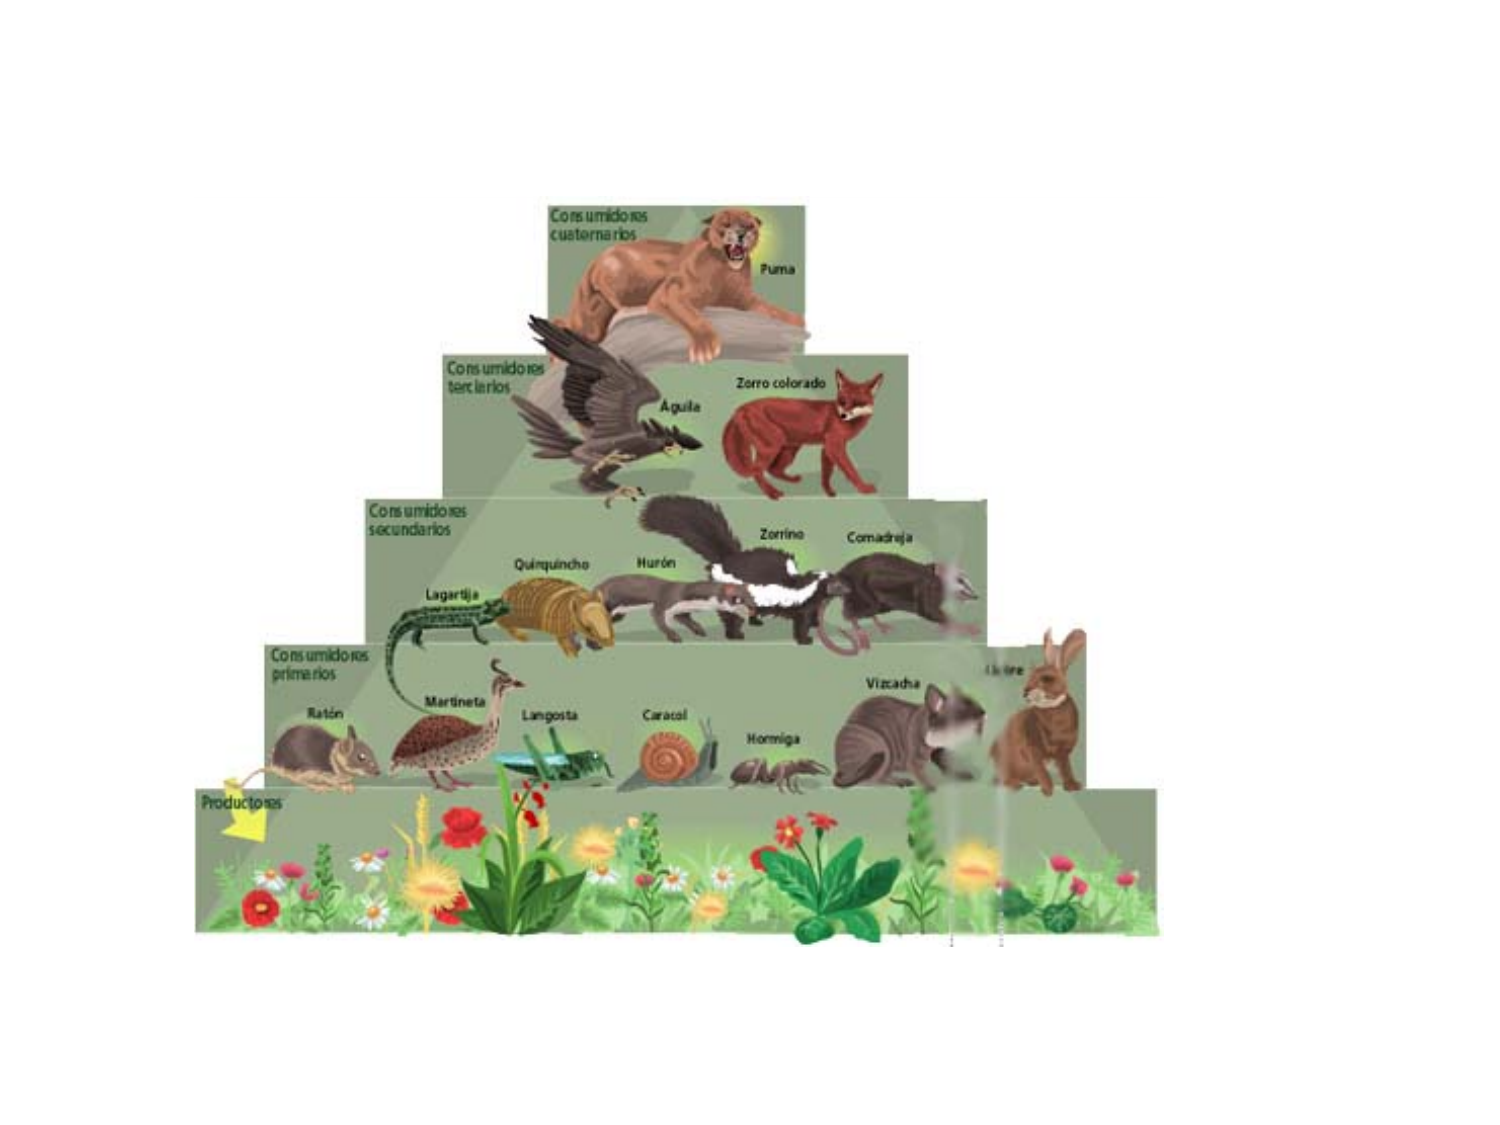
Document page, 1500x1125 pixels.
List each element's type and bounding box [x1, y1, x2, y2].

picture [194, 196, 1164, 948]
